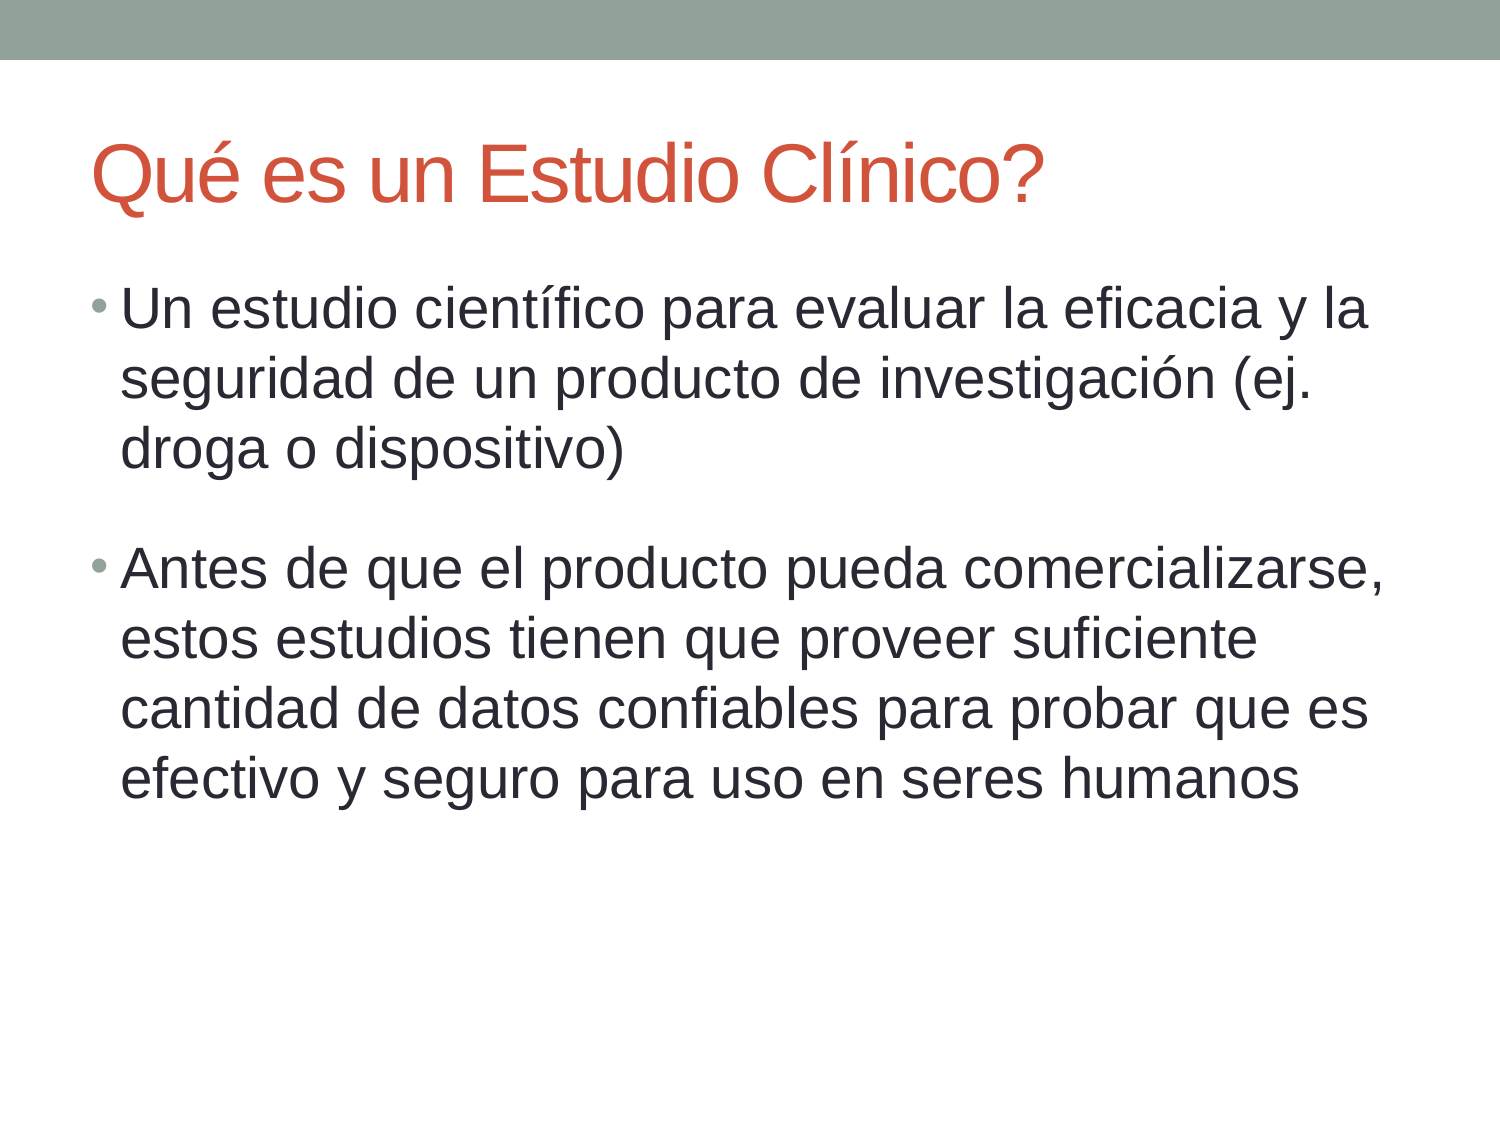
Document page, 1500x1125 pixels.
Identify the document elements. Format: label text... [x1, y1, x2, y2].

list Un estudio científico para evaluar la eficacia y la seguridad de un producto de investigación (ej. droga o dispositivo) Antes de que el producto pueda comercializarse, estos estudios tienen que proveer suficiente cantidad de datos confiables para probar que es efectivo y seguro para uso en seres humanos [75, 262, 1425, 1063]
title Qué es un Estudio Clínico? [75, 87, 1425, 250]
